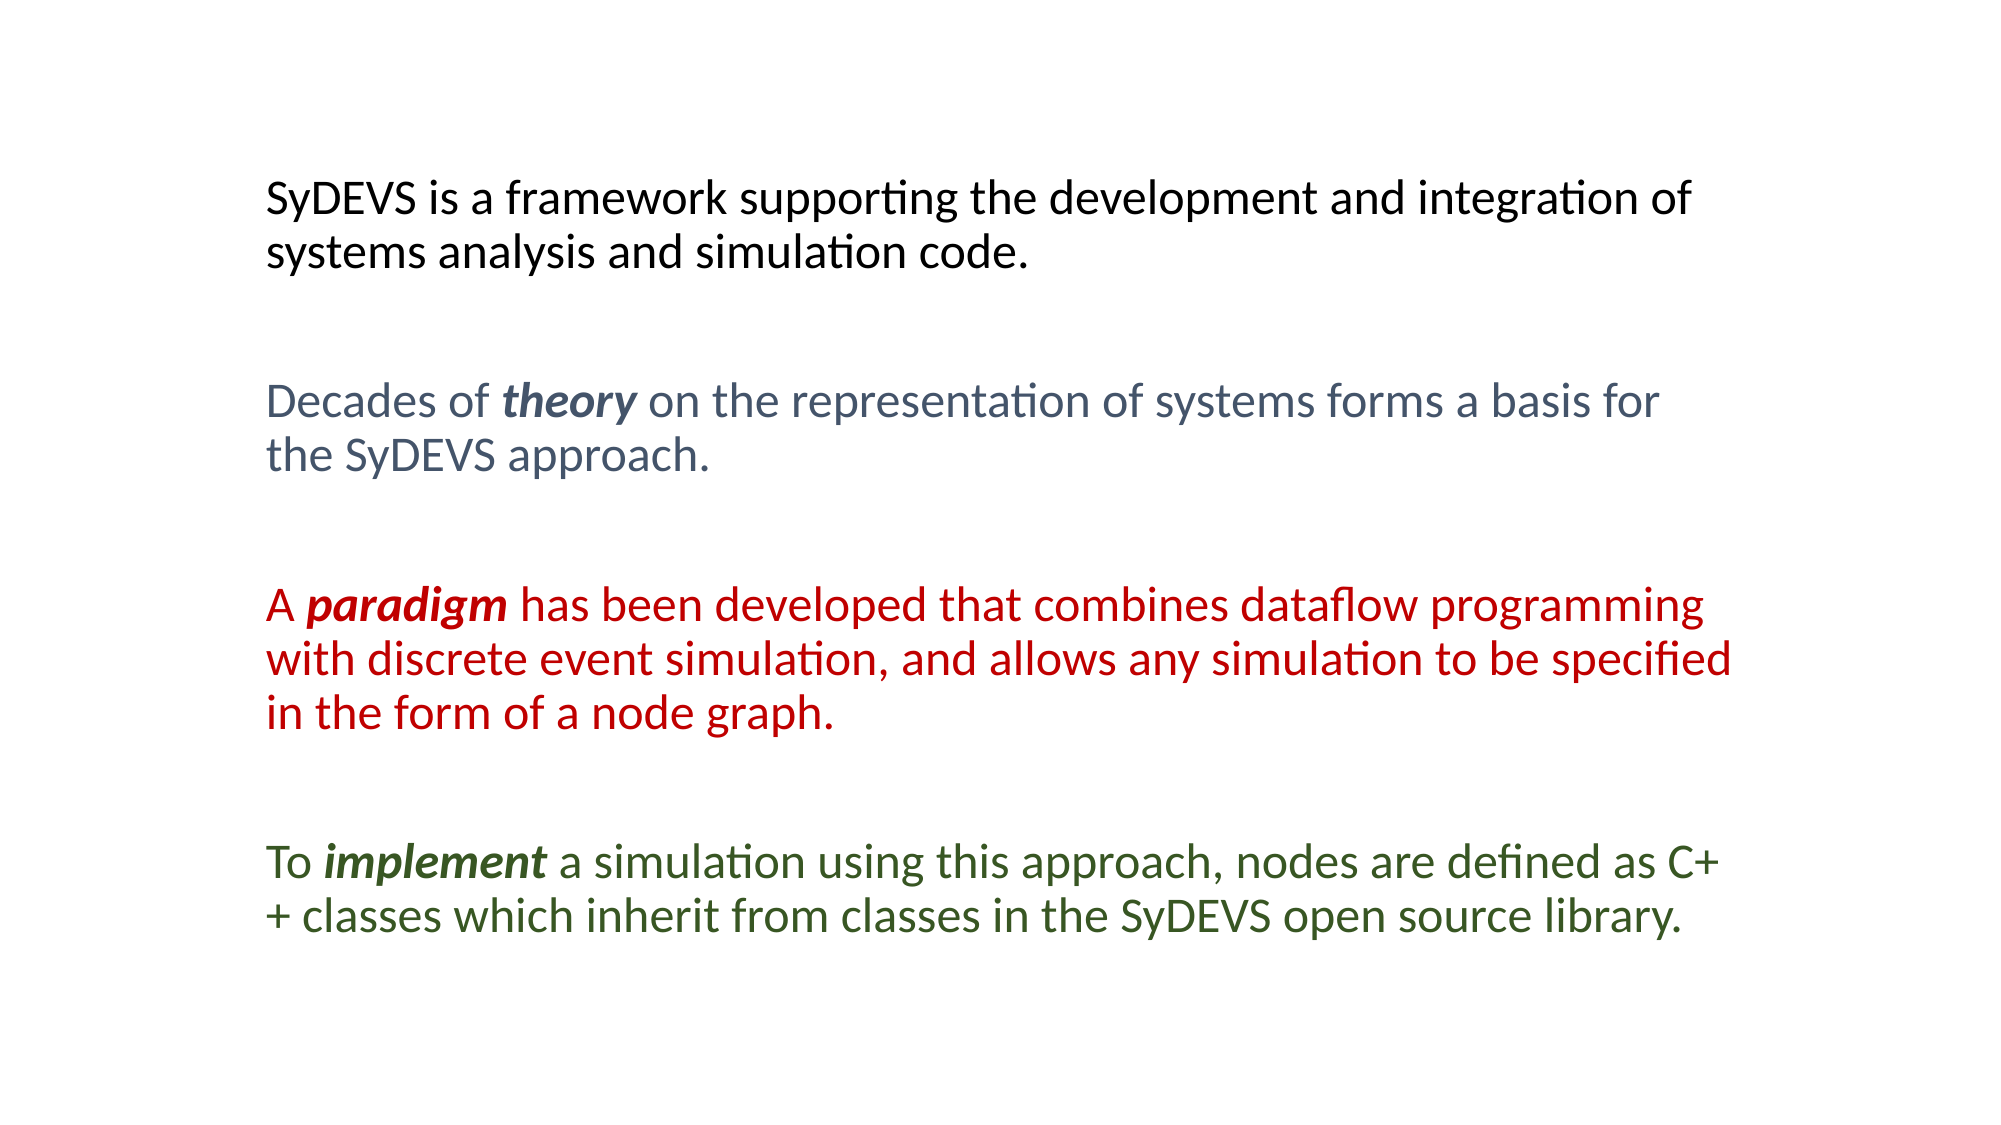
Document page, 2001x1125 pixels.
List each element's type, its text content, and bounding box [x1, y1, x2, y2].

text_box SyDEVS is a framework supporting the development and integration of systems analysis and simulation code. Decades of theory on the representation of systems forms a basis for the SyDEVS approach. A paradigm has been developed that combines dataflow programming with discrete event simulation, and allows any simulation to be specified in the form of a node graph. To implement a simulation using this approach, nodes are defined as C++ classes which inherit from classes in the SyDEVS open source library. [250, 163, 1750, 1013]
